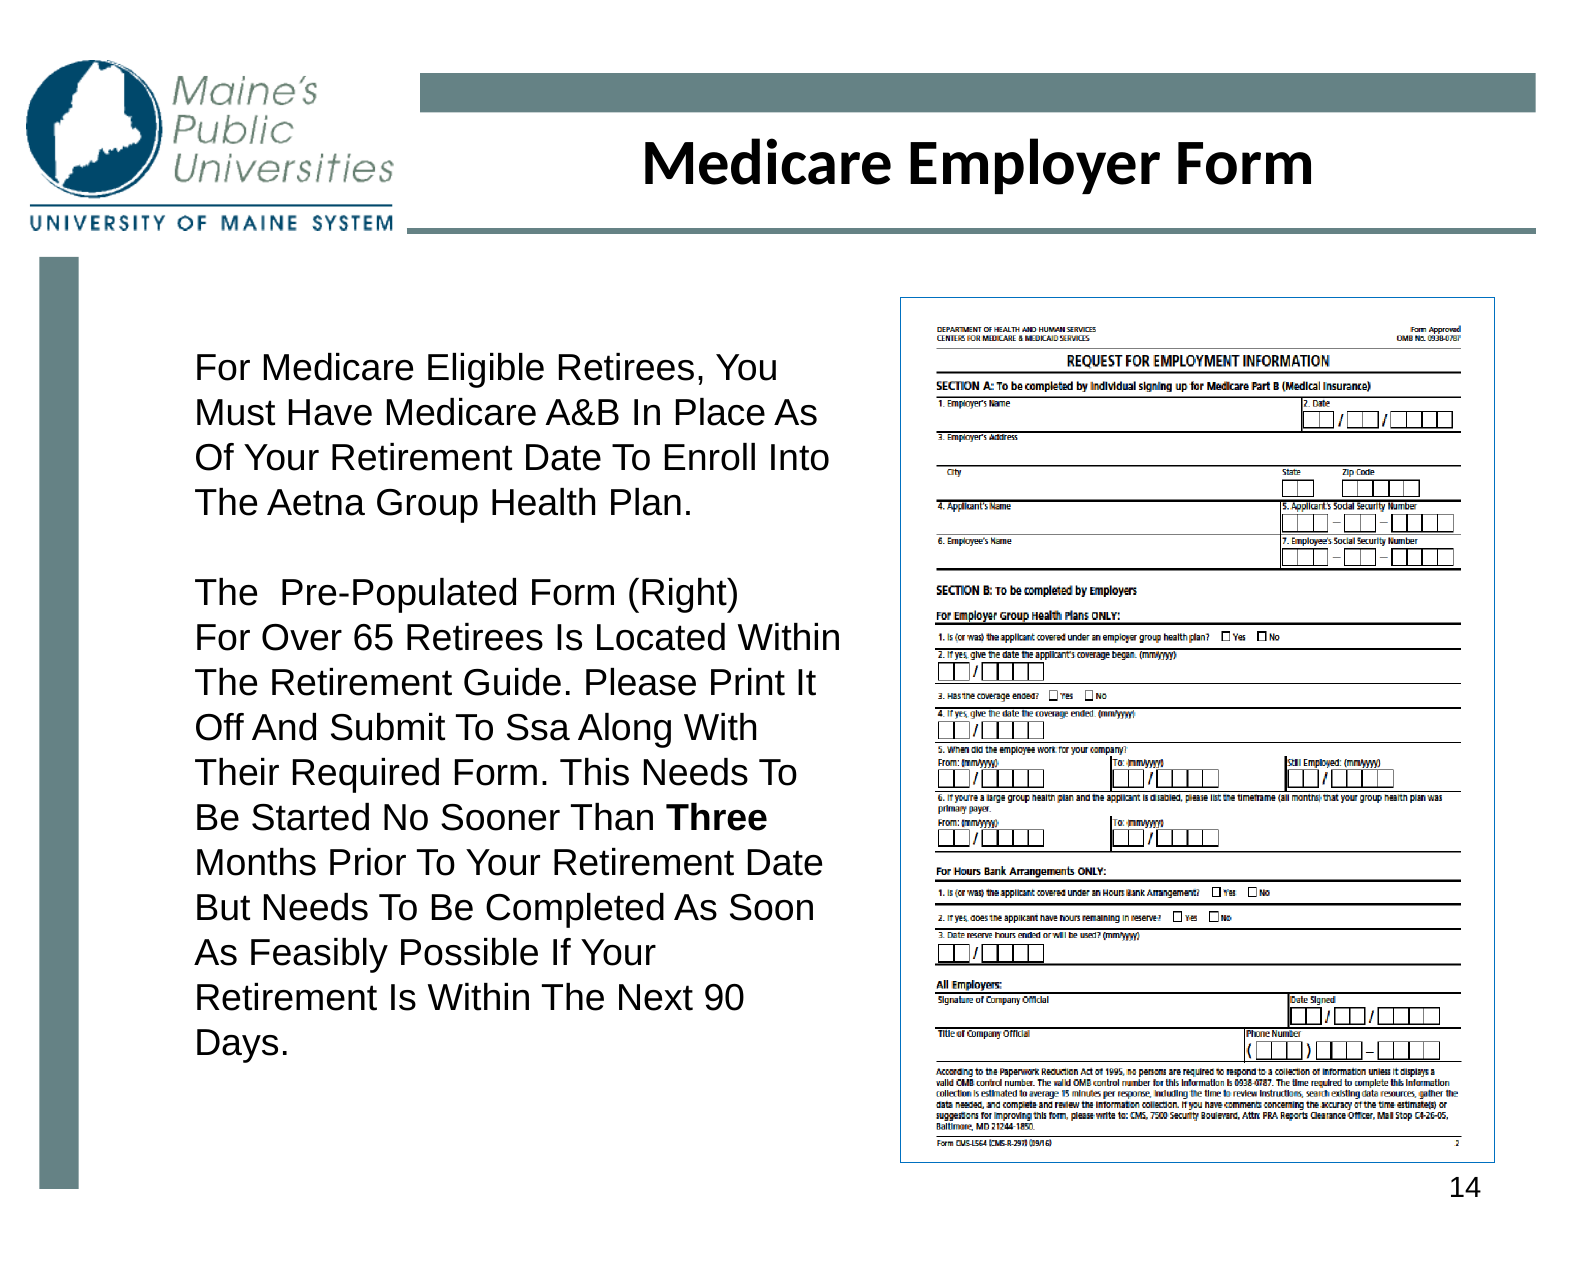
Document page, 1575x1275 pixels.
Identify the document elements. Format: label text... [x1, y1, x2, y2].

title Medicare Employer Form [420, 113, 1536, 218]
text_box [901, 297, 1494, 1162]
text_box For Medicare Eligible Retirees, You Must Have Medicare A&B In Place As Of Your Retirement Date To Enroll Into The Aetna Group Health Plan. The Pre-Populated Form (Right) For Over 65 Retirees Is Located Within The Retirement Guide. Please Print It Off And Submit To Ssa Along With Their Required Form. This Needs To Be Started No Sooner Than Three Months Prior To Your Retirement Date But Needs To Be Completed As Soon As Feasibly Possible If Your Retirement Is Within The Next 90 Days. [179, 335, 863, 1071]
list [78, 256, 1497, 850]
text_box [420, 73, 1536, 113]
picture [25, 60, 394, 231]
text_box [39, 256, 79, 1189]
text_box 14 [1128, 1166, 1497, 1250]
picture [25, 60, 89, 123]
